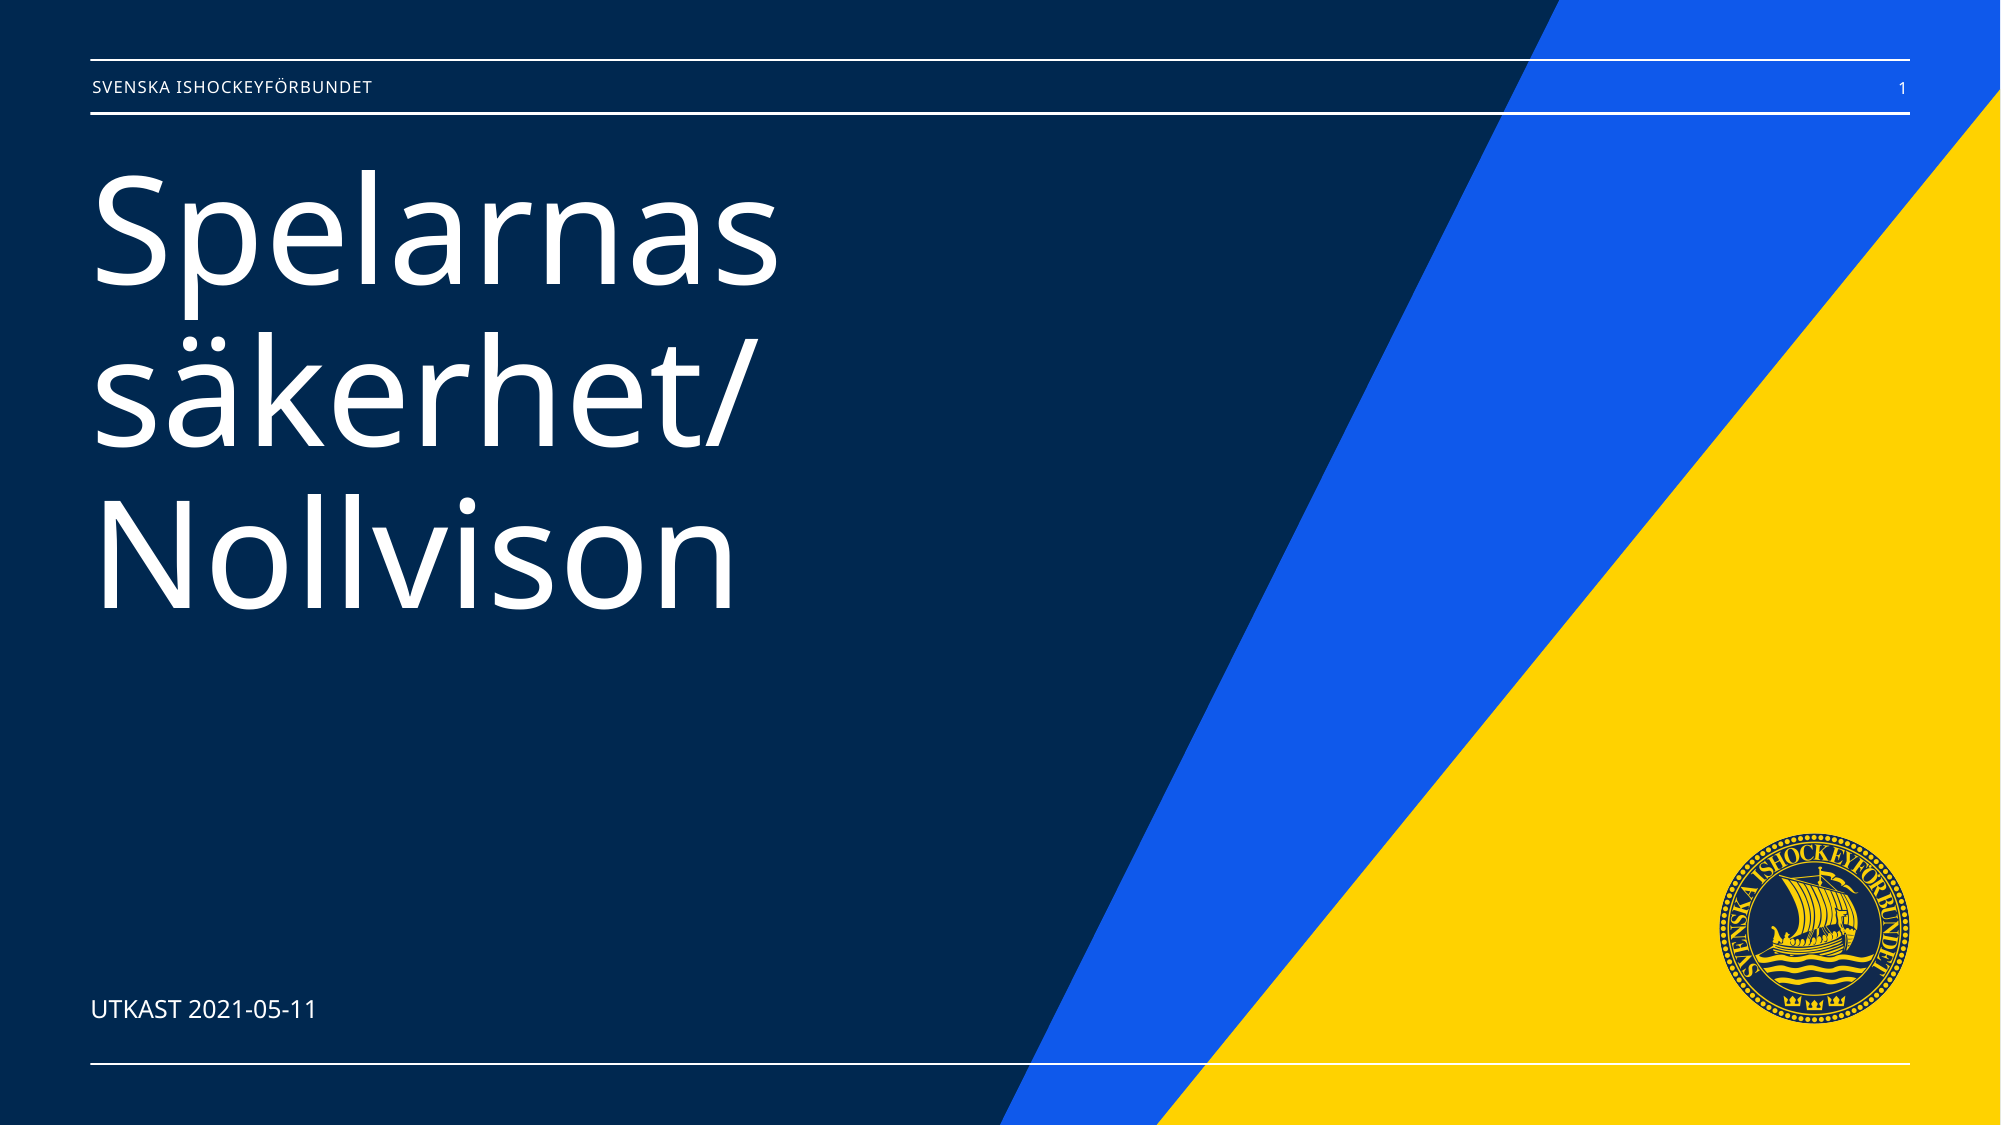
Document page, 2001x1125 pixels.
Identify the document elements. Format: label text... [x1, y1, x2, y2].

slide_number 1 [1774, 60, 1908, 112]
subtitle UTKAST 2021-05-11 [90, 841, 977, 1024]
footer [1023, 60, 1597, 112]
title Spelarnas säkerhet/ Nollvison [90, 154, 1290, 799]
picture [1685, 799, 1944, 1058]
